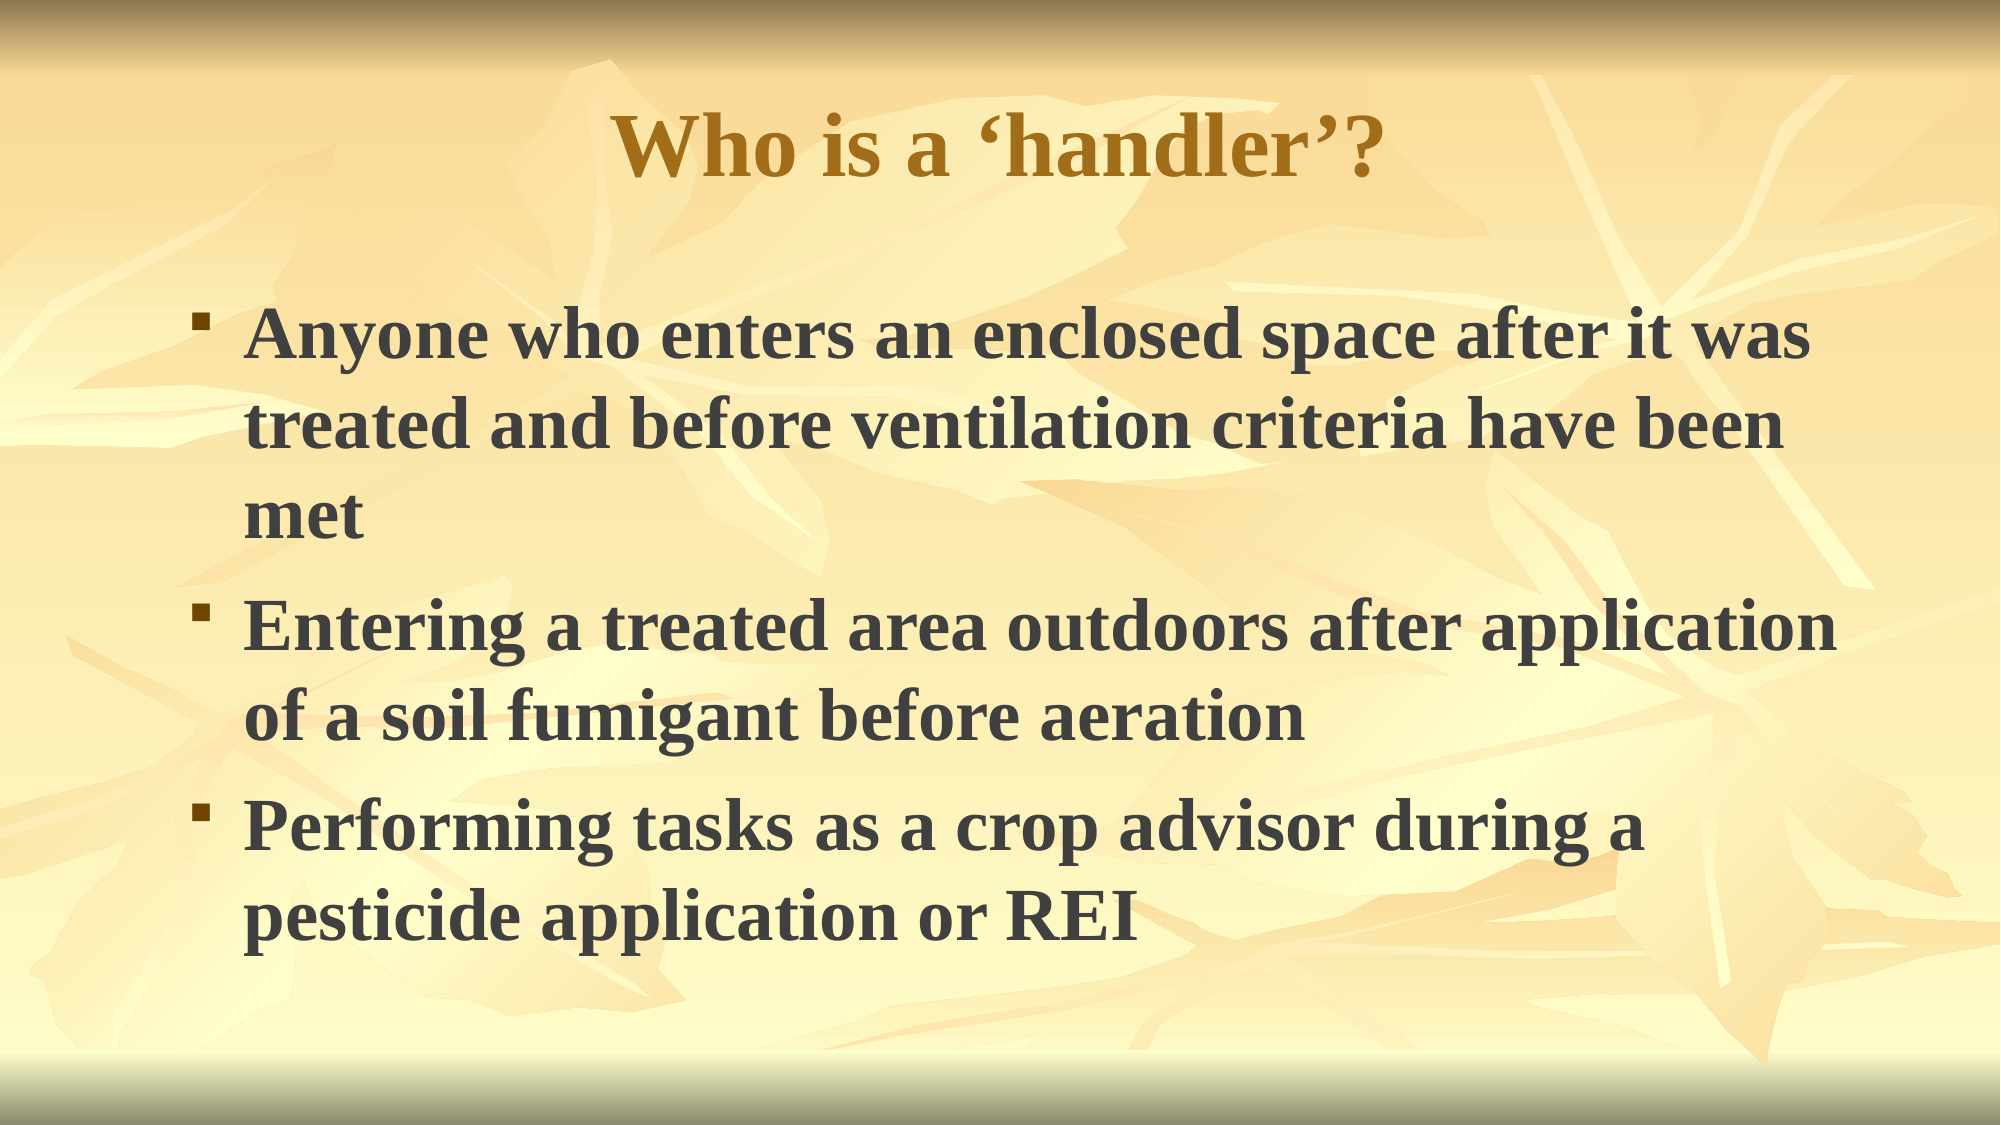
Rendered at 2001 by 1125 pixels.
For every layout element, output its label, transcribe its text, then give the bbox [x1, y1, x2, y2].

text_box Anyone who enters an enclosed space after it was treated and before ventilation criteria have been met Entering a treated area outdoors after application of a soil fumigant before aeration Performing tasks as a crop advisor during a pesticide application or REI [172, 276, 1900, 1005]
title Who is a ‘handler’? [99, 45, 1900, 234]
